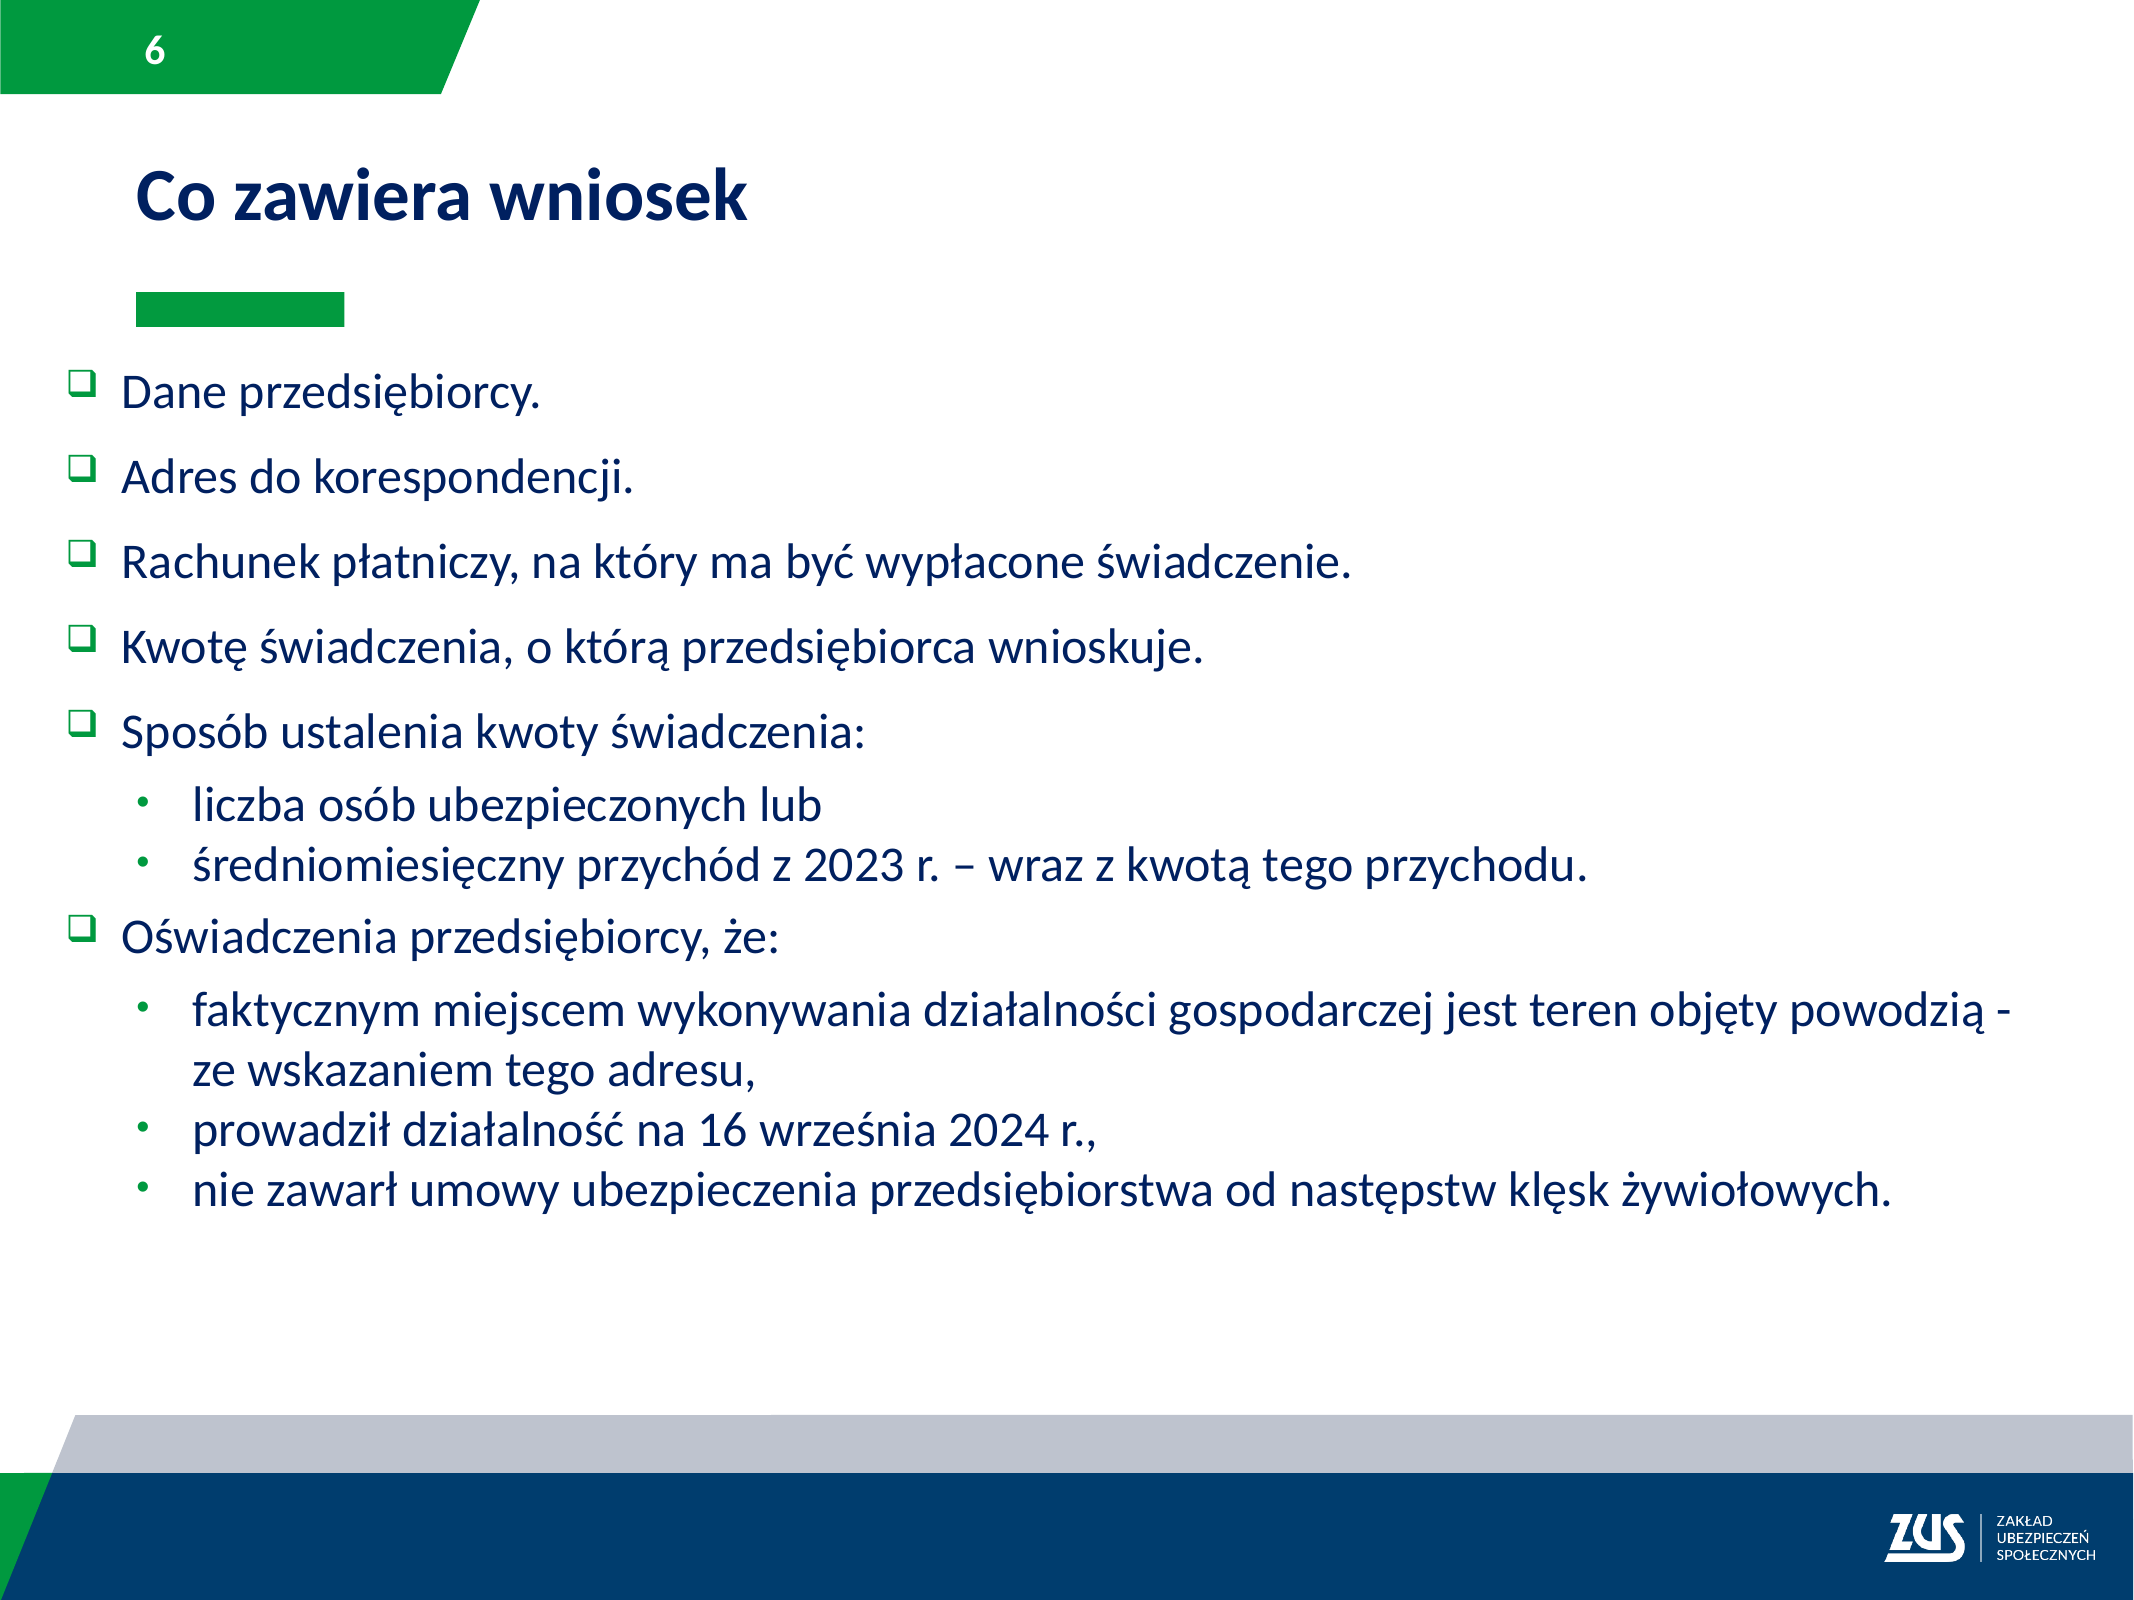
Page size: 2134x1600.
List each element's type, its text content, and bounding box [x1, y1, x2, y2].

list Dane przedsiębiorcy. Adres do korespondencji. Rachunek płatniczy, na który ma być wypłacone świadczenie. Kwotę świadczenia, o którą przedsiębiorca wnioskuje. Sposób ustalenia kwoty świadczenia: liczba osób ubezpieczonych lub średniomiesięczny przychód z 2023 r. – wraz z kwotą tego przychodu. Oświadczenia przedsiębiorcy, że: faktycznym miejscem wykonywania działalności gospodarczej jest teren objęty powodzią - ze wskazaniem tego adresu, prowadził działalność na 16 września 2024 r., nie zawarł umowy ubezpieczenia przedsiębiorstwa od następstw klęsk żywiołowych. [50, 351, 2083, 1427]
list Co zawiera wniosek [121, 138, 2012, 281]
